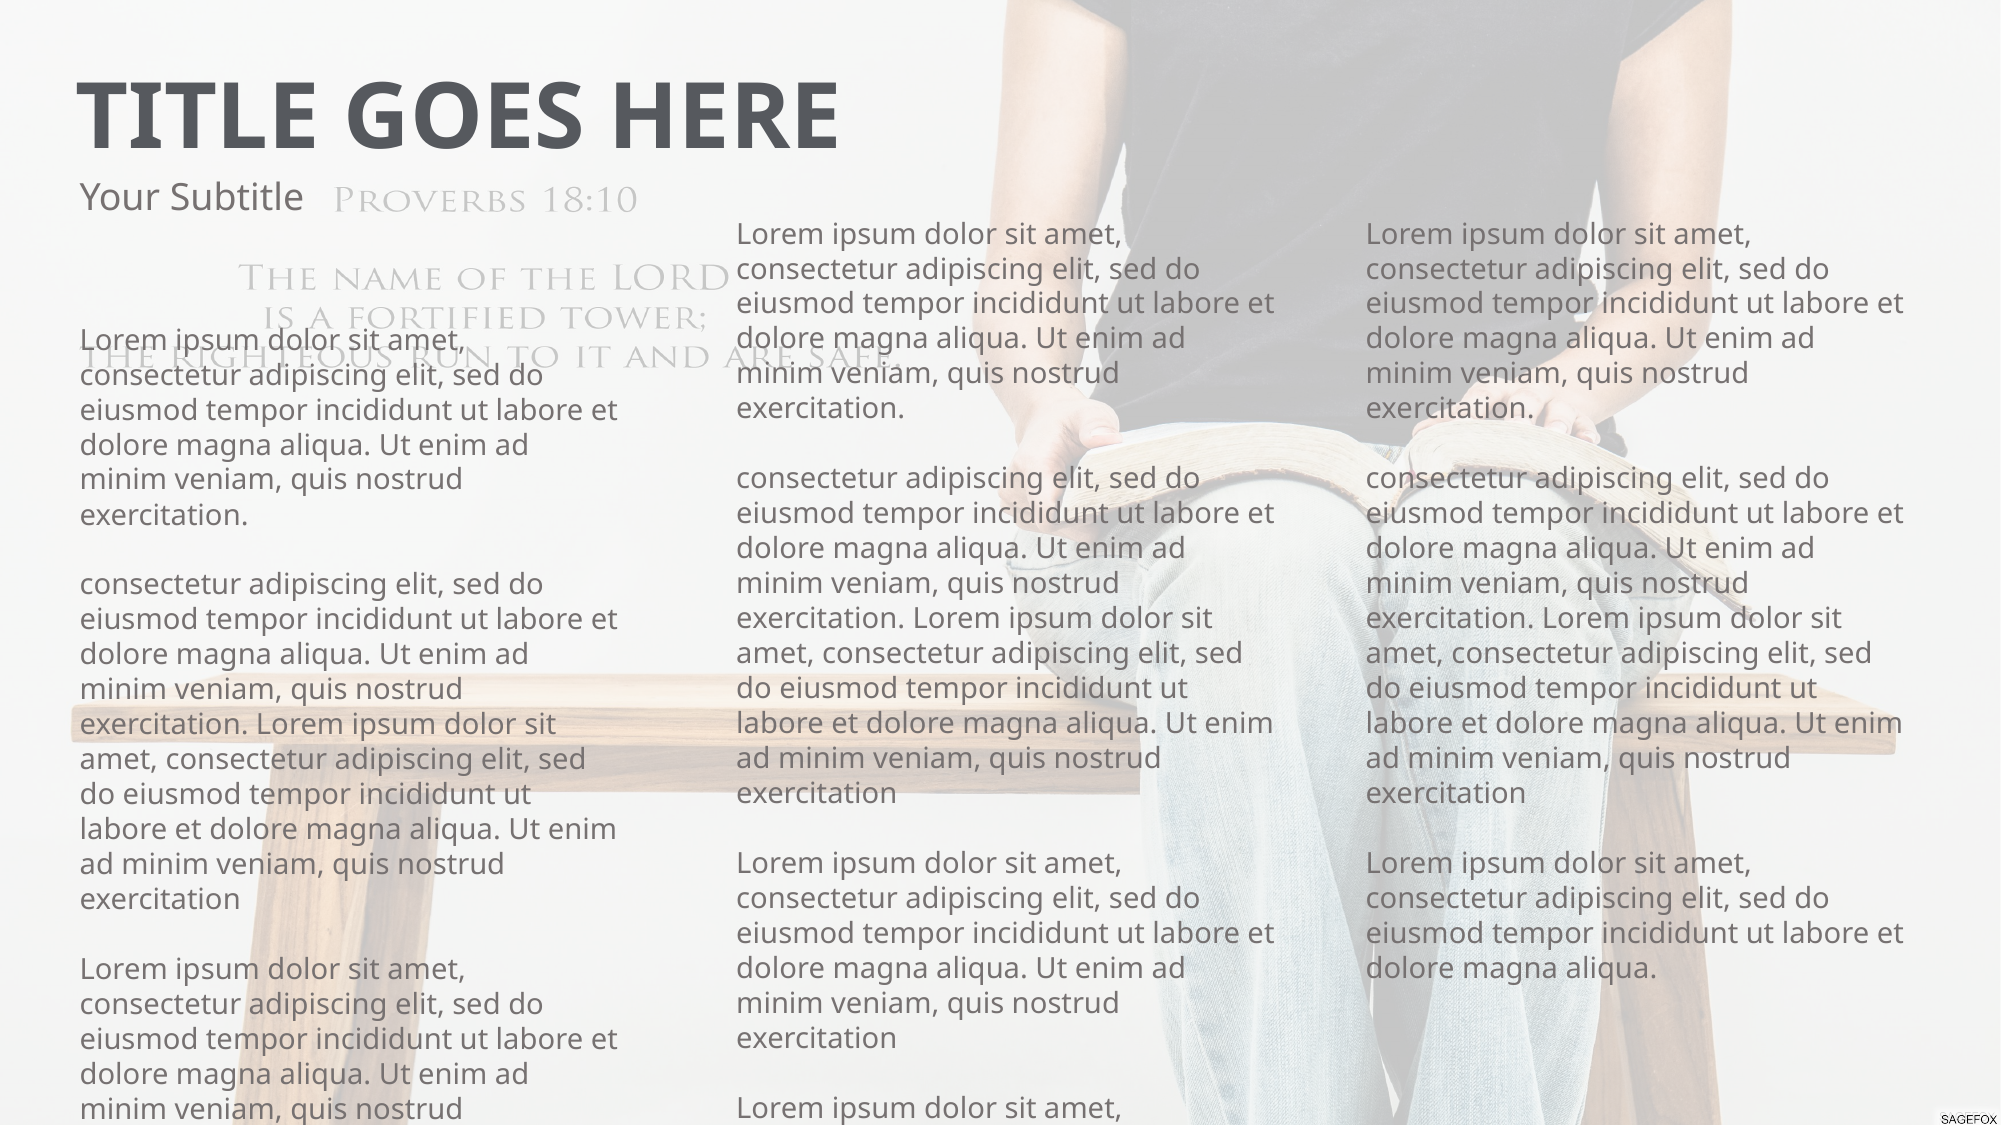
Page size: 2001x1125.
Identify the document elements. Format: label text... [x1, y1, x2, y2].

text_box Lorem ipsum dolor sit amet, consectetur adipiscing elit, sed do eiusmod tempor incididunt ut labore et dolore magna aliqua. Ut enim ad minim veniam, quis nostrud exercitation. consectetur adipiscing elit, sed do eiusmod tempor incididunt ut labore et dolore magna aliqua. Ut enim ad minim veniam, quis nostrud exercitation. Lorem ipsum dolor sit amet, consectetur adipiscing elit, sed do eiusmod tempor incididunt ut labore et dolore magna aliqua. Ut enim ad minim veniam, quis nostrud exercitation Lorem ipsum dolor sit amet, consectetur adipiscing elit, sed do eiusmod tempor incididunt ut labore et dolore magna aliqua. [1350, 207, 1921, 992]
text_box Lorem ipsum dolor sit amet, consectetur adipiscing elit, sed do eiusmod tempor incididunt ut labore et dolore magna aliqua. Ut enim ad minim veniam, quis nostrud exercitation. consectetur adipiscing elit, sed do eiusmod tempor incididunt ut labore et dolore magna aliqua. Ut enim ad minim veniam, quis nostrud exercitation. Lorem ipsum dolor sit amet, consectetur adipiscing elit, sed do eiusmod tempor incididunt ut labore et dolore magna aliqua. Ut enim ad minim veniam, quis nostrud exercitation Lorem ipsum dolor sit amet, consectetur adipiscing elit, sed do eiusmod tempor incididunt ut labore et dolore magna aliqua. Ut enim ad minim veniam, quis nostrud exercitation Lorem ipsum dolor sit amet, consectetur adipiscing elit, sed do eiusmod. [721, 207, 1292, 1125]
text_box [60, 49, 1020, 227]
text_box Lorem ipsum dolor sit amet, consectetur adipiscing elit, sed do eiusmod tempor incididunt ut labore et dolore magna aliqua. Ut enim ad minim veniam, quis nostrud exercitation. consectetur adipiscing elit, sed do eiusmod tempor incididunt ut labore et dolore magna aliqua. Ut enim ad minim veniam, quis nostrud exercitation. Lorem ipsum dolor sit amet, consectetur adipiscing elit, sed do eiusmod tempor incididunt ut labore et dolore magna aliqua. Ut enim ad minim veniam, quis nostrud exercitation Lorem ipsum dolor sit amet, consectetur adipiscing elit, sed do eiusmod tempor incididunt ut labore et dolore magna aliqua. Ut enim ad minim veniam, quis nostrud exercitation. [64, 313, 635, 1125]
picture [1938, 1114, 1999, 1125]
